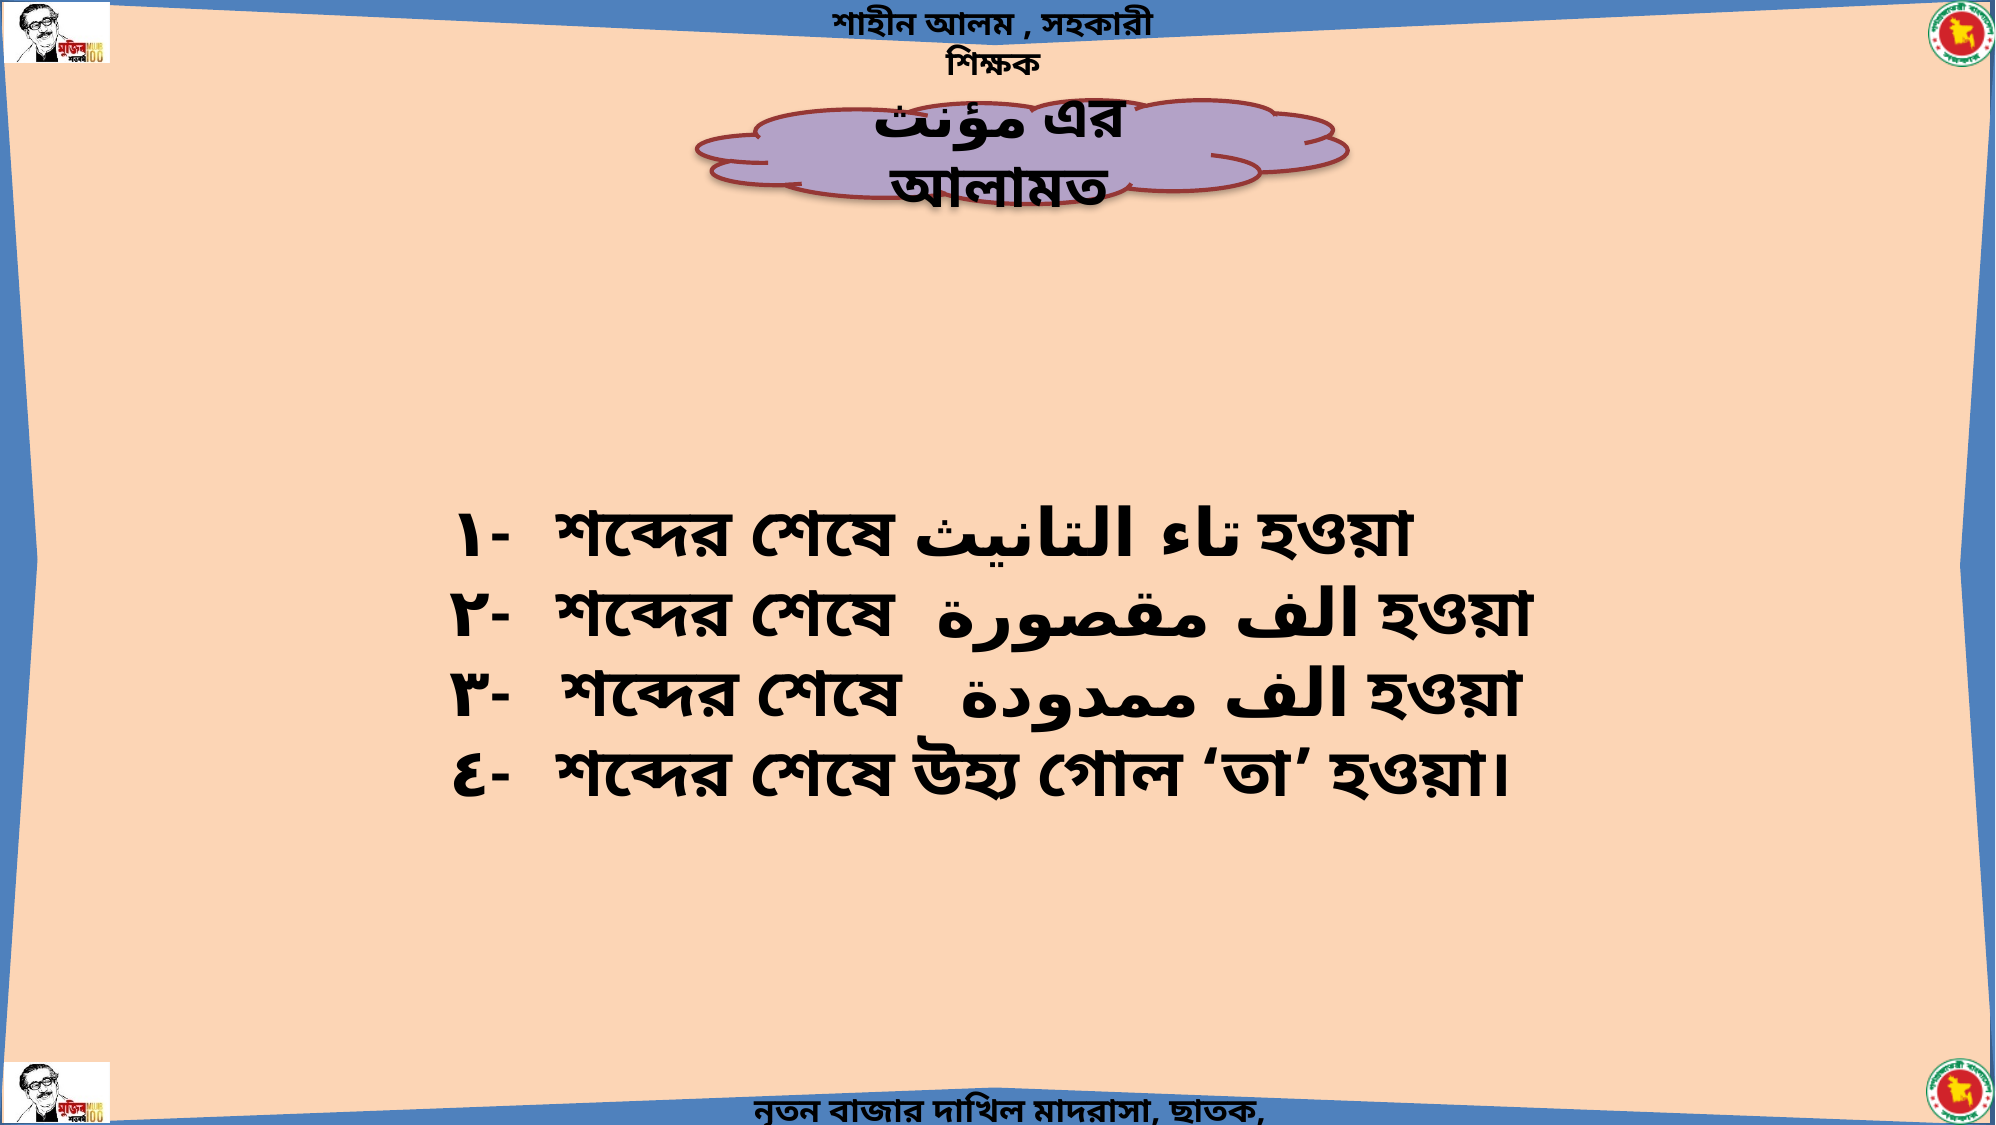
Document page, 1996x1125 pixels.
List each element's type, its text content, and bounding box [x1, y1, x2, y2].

text_box مؤنث এর আলামত [694, 98, 1350, 207]
picture [1928, 0, 1996, 67]
picture [1926, 1057, 1996, 1125]
text_box ١- শব্দের শেষে تاء التانيث হওয়া ٢- শব্দের শেষে الف مقصورة হওয়া ٣- শব্দের শেষে الف ممدودة হওয়া ٤- শব্দের শেষে উহ্য গোল ‘তা’ হওয়া। [433, 373, 1557, 926]
picture [4, 2, 110, 63]
picture [4, 1062, 110, 1123]
